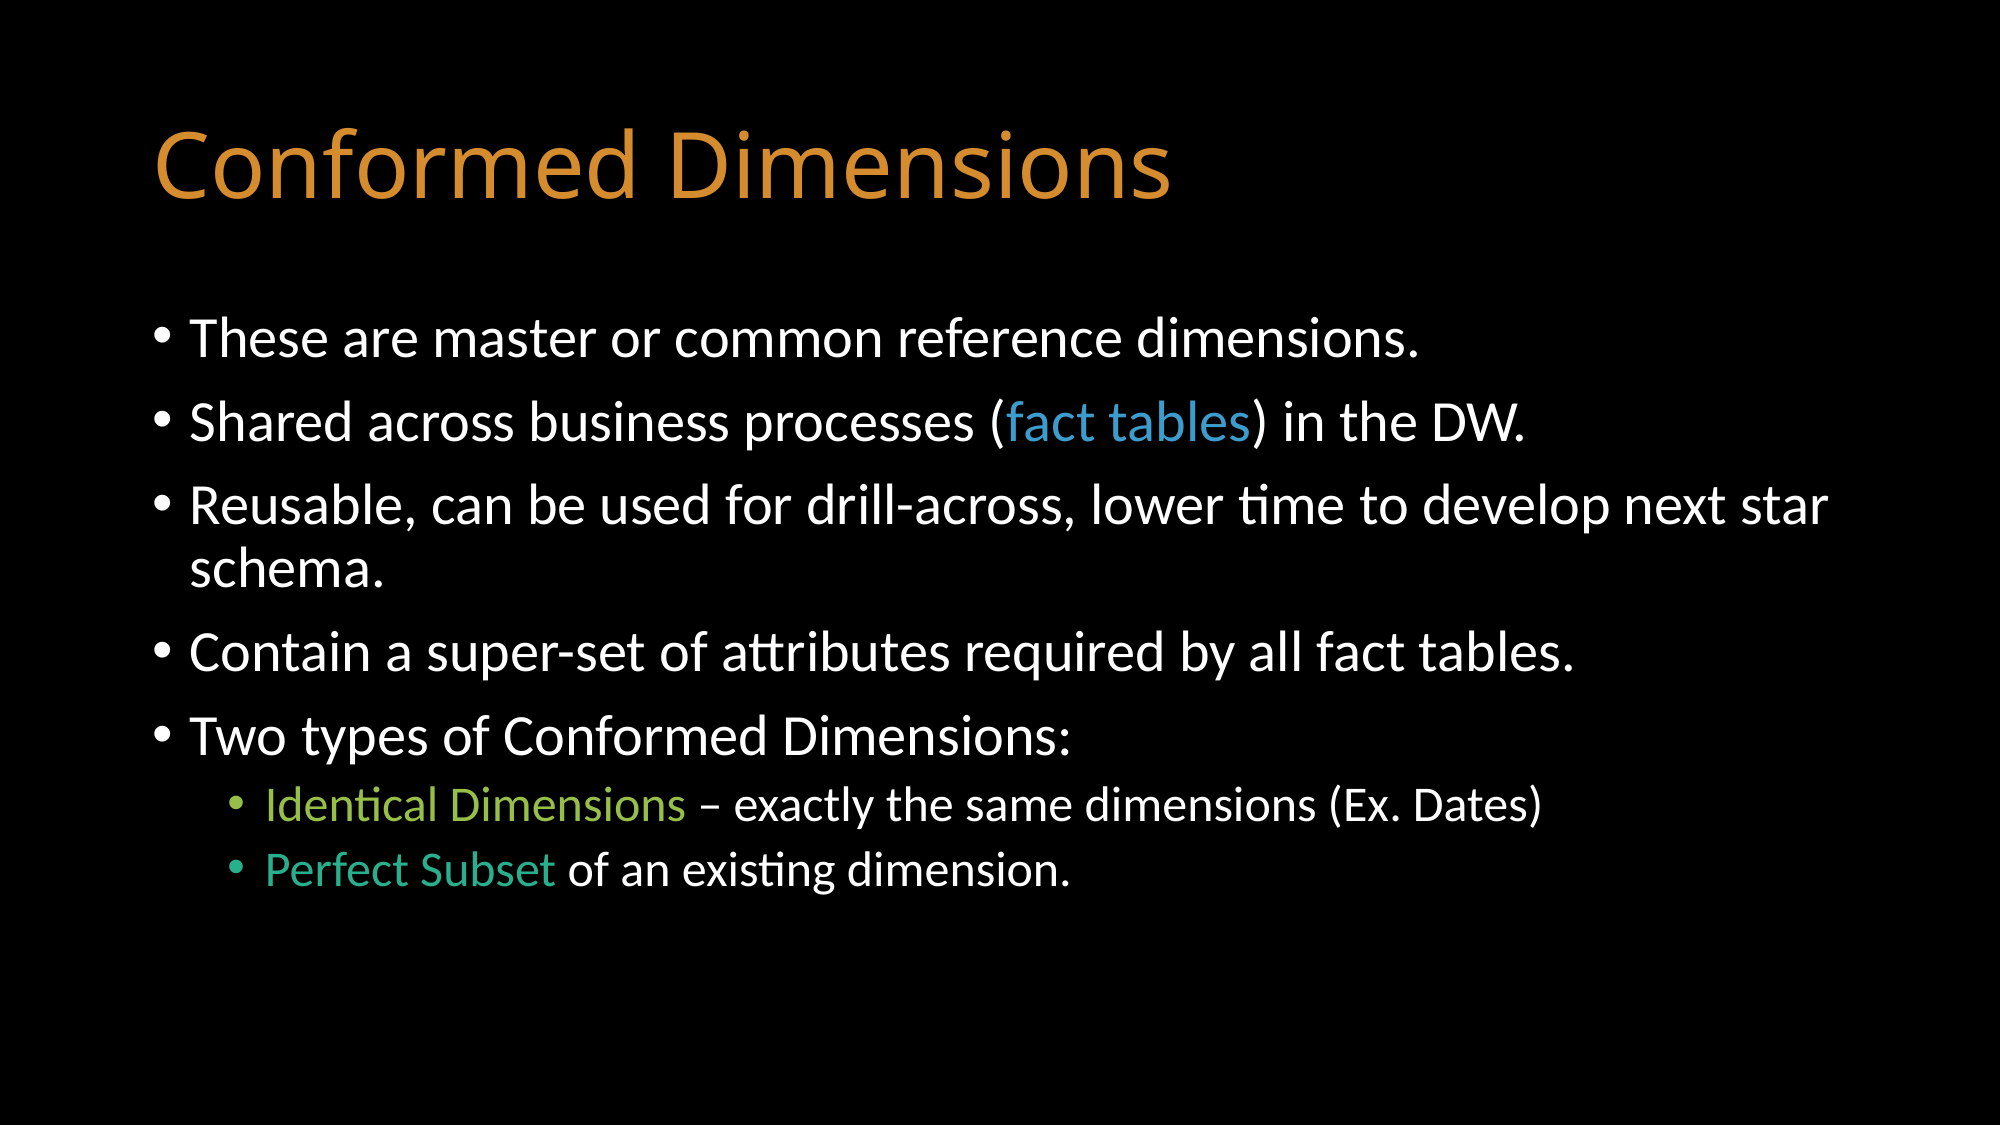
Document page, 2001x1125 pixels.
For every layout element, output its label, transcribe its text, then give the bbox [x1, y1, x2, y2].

list These are master or common reference dimensions. Shared across business processes (fact tables) in the DW. Reusable, can be used for drill-across, lower time to develop next star schema. Contain a super-set of attributes required by all fact tables. Two types of Conformed Dimensions: Identical Dimensions – exactly the same dimensions (Ex. Dates) Perfect Subset of an existing dimension. [137, 299, 1863, 1014]
title Conformed Dimensions [137, 59, 1863, 278]
